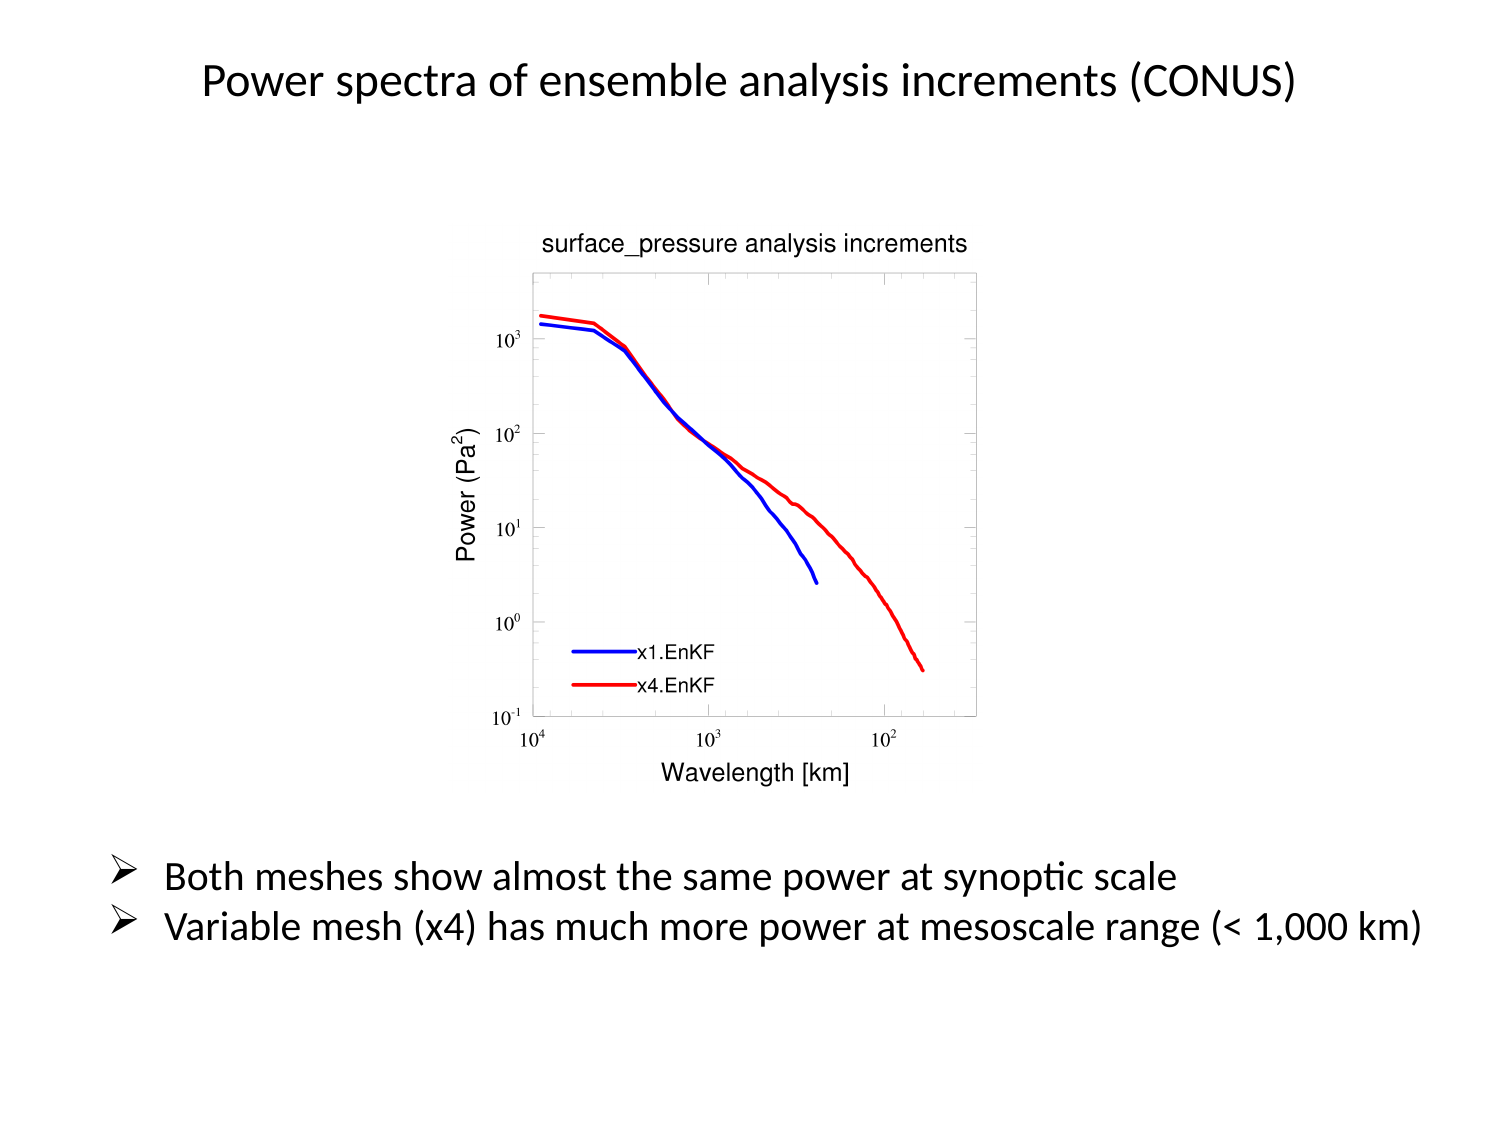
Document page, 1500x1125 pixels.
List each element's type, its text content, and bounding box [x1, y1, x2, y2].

title Power spectra of ensemble analysis increments (CONUS) [75, 22, 1425, 133]
picture [448, 223, 984, 793]
text_box Both meshes show almost the same power at synoptic scale Variable mesh (x4) has much more power at mesoscale range (< 1,000 km) [93, 841, 1452, 957]
